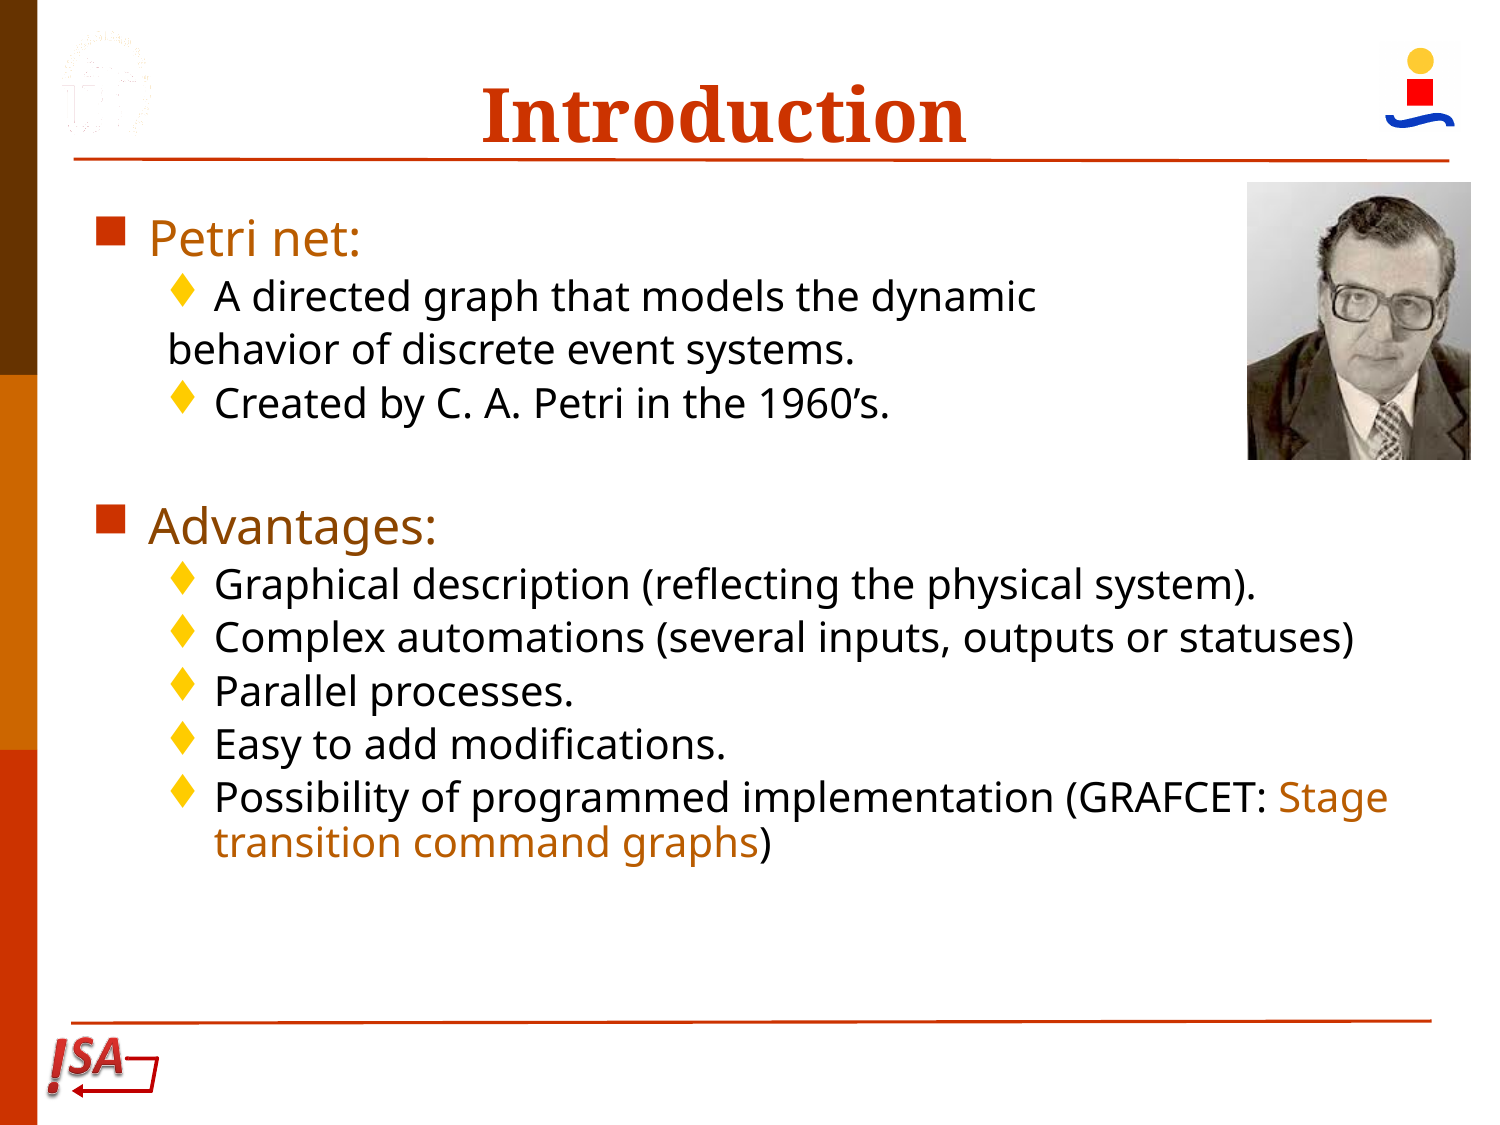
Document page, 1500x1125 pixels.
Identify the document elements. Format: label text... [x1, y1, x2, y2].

list Petri net: A directed graph that models the dynamic behavior of discrete event systems. Created by C. A. Petri in the 1960’s. Advantages: Graphical description (reflecting the physical system). Complex automations (several inputs, outputs or statuses) Parallel processes. Easy to add modifications. Possibility of programmed implementation (GRAFCET: Stage transition command graphs) [76, 205, 1426, 734]
picture [1247, 181, 1471, 461]
title Introduction [67, 37, 1383, 188]
